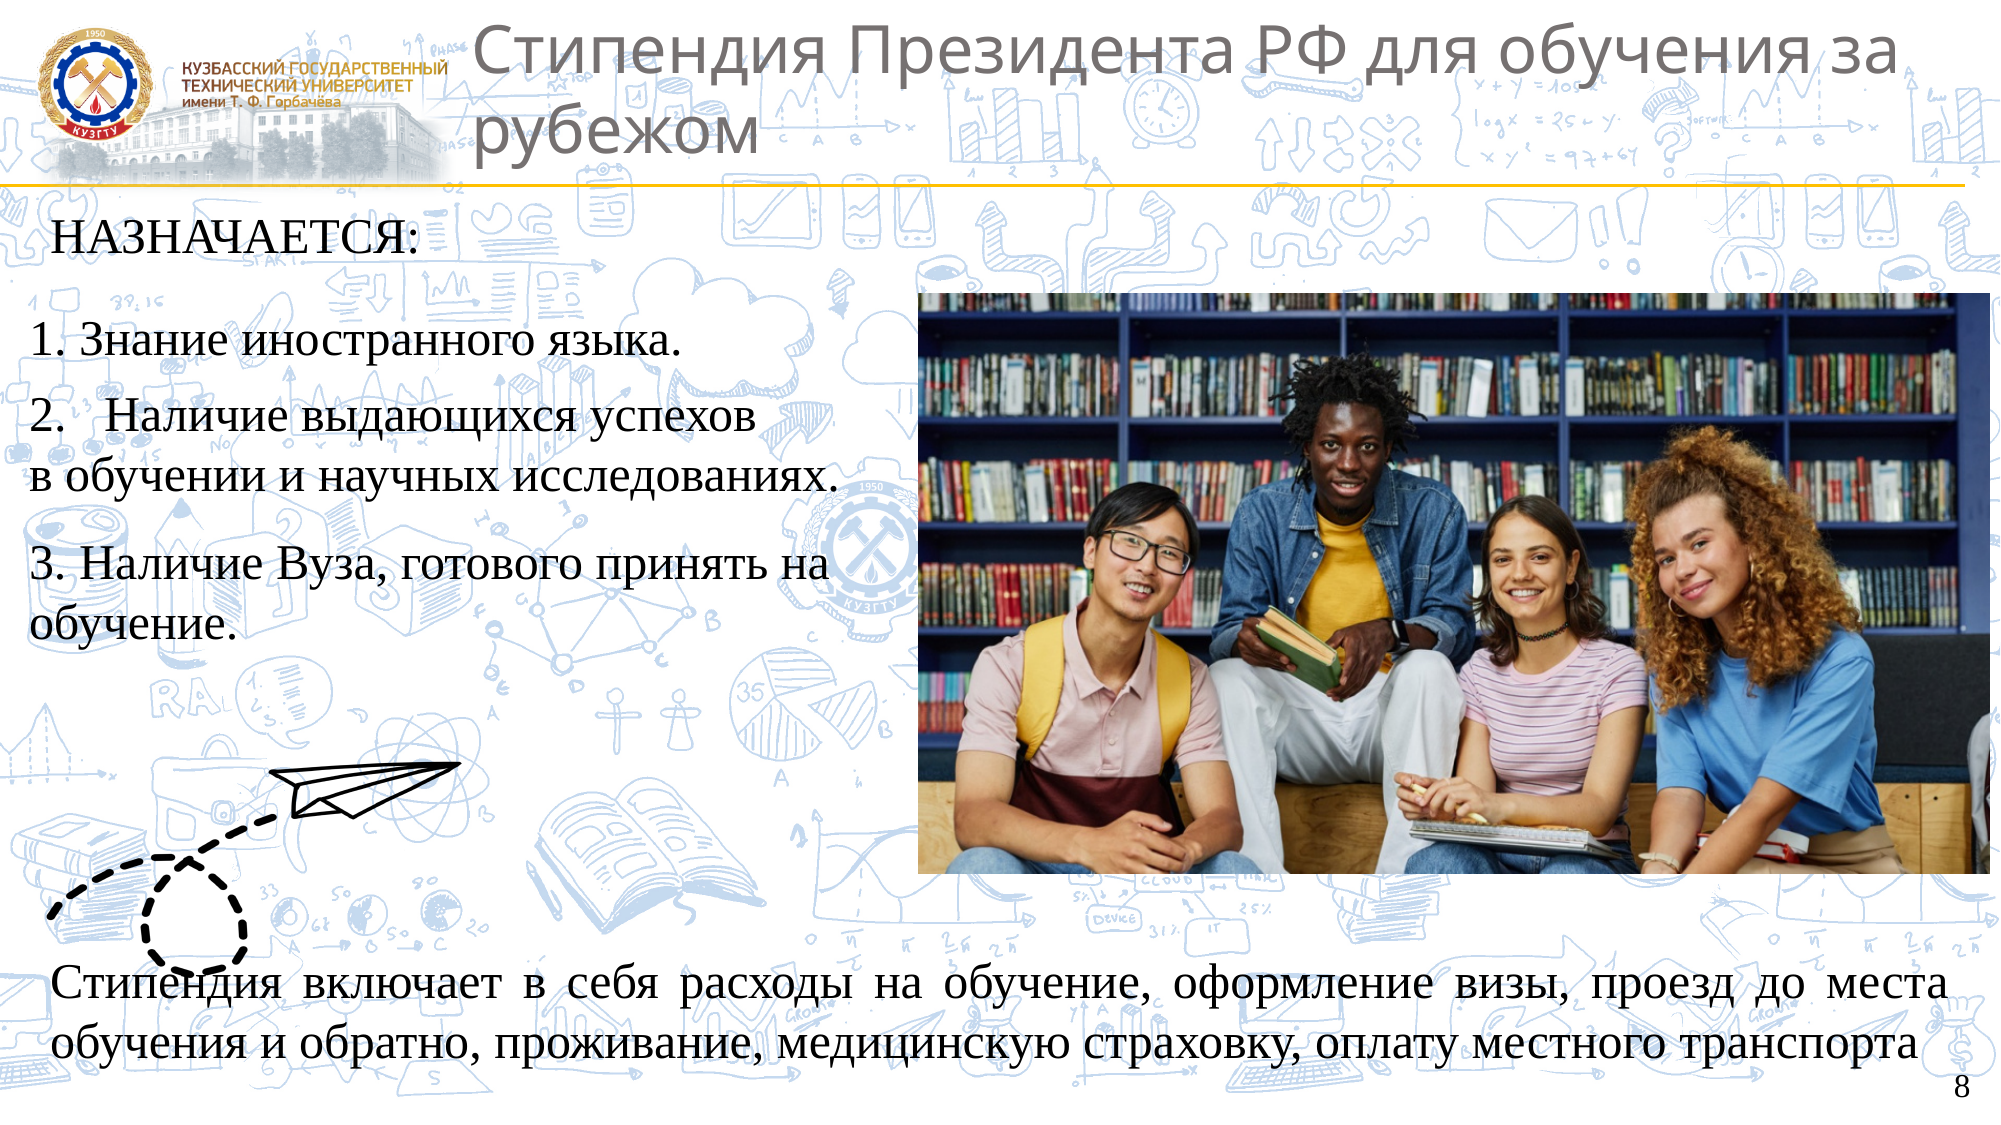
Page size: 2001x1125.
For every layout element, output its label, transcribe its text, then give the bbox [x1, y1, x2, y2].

text_box Стипендия включает в себя расходы на обучение, оформление визы, проезд до места обучения и обратно, проживание, медицинскую страховку, оплату местного транспорта [35, 941, 1965, 1077]
text_box Наличие выдающихся успехов в обучении и научных исследованиях. [14, 374, 914, 509]
text_box Стипендия Президента РФ для обучения за рубежом [456, 0, 2000, 175]
picture [0, 0, 2001, 1125]
text_box 3. Наличие Вуза, готового принять на обучение. [14, 522, 914, 658]
slide_number 8 [1770, 1054, 1986, 1114]
text_box 1. Знание иностранного языка. [14, 298, 914, 374]
text_box НАЗНАЧАЕТСЯ: [35, 196, 573, 272]
